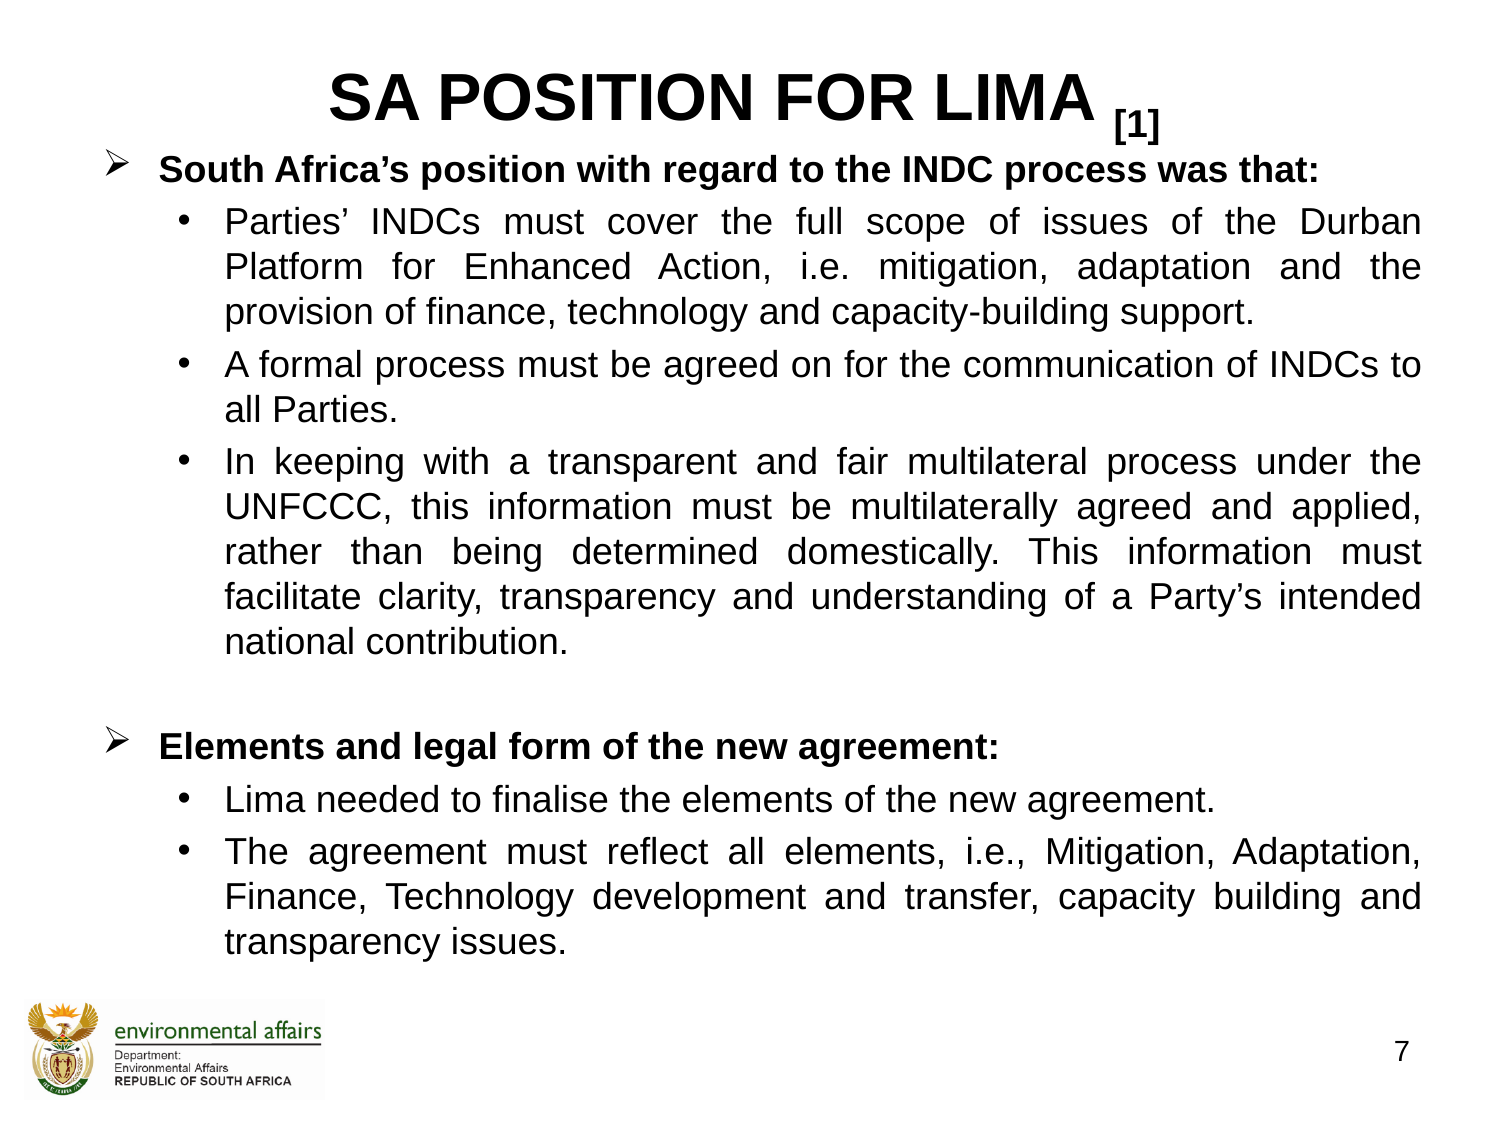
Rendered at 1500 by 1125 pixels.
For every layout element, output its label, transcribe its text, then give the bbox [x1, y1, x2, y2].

title SA POSITION FOR LIMA [1] [74, 17, 1426, 181]
picture [24, 999, 325, 1100]
slide_number 7 [1074, 1024, 1426, 1103]
list South Africa’s position with regard to the INDC process was that: Parties’ INDCs must cover the full scope of issues of the Durban Platform for Enhanced Action, i.e. mitigation, adaptation and the provision of finance, technology and capacity-building support. A formal process must be agreed on for the communication of INDCs to all Parties. In keeping with a transparent and fair multilateral process under the UNFCCC, this information must be multilaterally agreed and applied, rather than being determined domestically. This information must facilitate clarity, transparency and understanding of a Party’s intended national contribution. Elements and legal form of the new agreement: Lima needed to finalise the elements of the new agreement. The agreement must reflect all elements, i.e., Mitigation, Adaptation, Finance, Technology development and transfer, capacity building and transparency issues. [87, 137, 1438, 1026]
